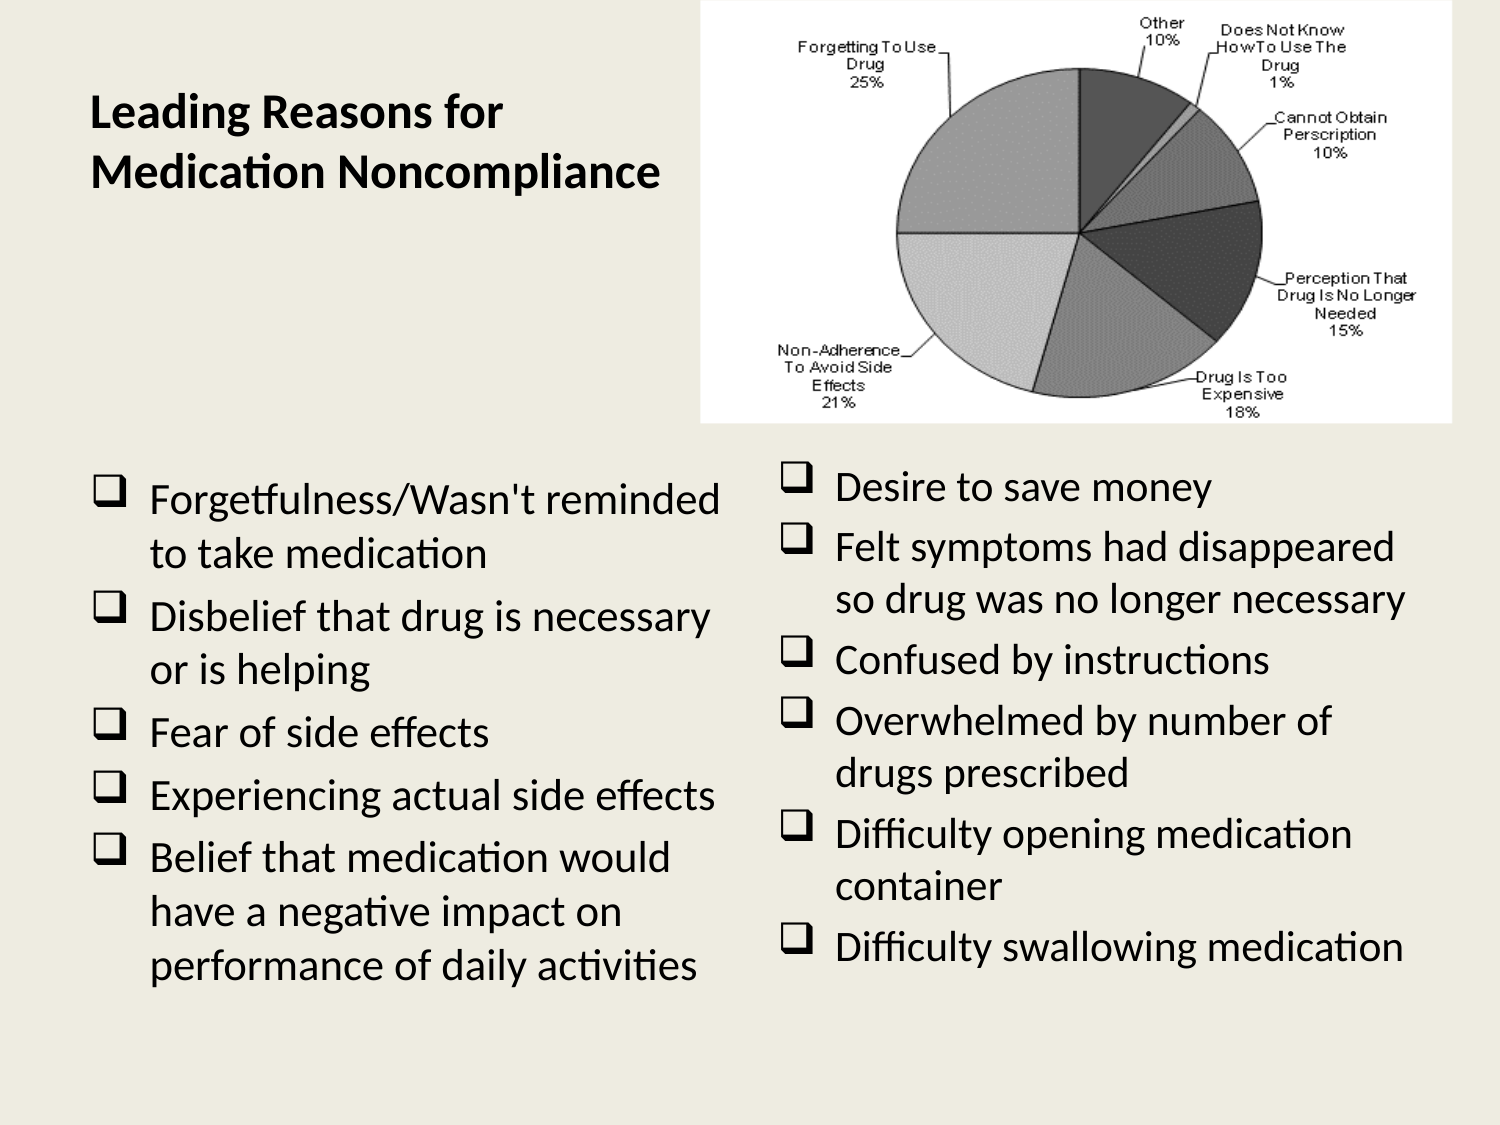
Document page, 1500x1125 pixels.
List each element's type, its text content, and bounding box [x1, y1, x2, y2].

title Leading Reasons for Medication Noncompliance [75, 45, 694, 233]
picture [699, 0, 1454, 426]
list Desire to save money Felt symptoms had disappeared so drug was no longer necessary Confused by instructions Overwhelmed by number of drugs prescribed Difficulty opening medication container Difficulty swallowing medication [762, 450, 1425, 1005]
list Forgetfulness/Wasn't reminded to take medication Disbelief that drug is necessary or is helping Fear of side effects Experiencing actual side effects Belief that medication would have a negative impact on performance of daily activities [75, 462, 738, 1005]
